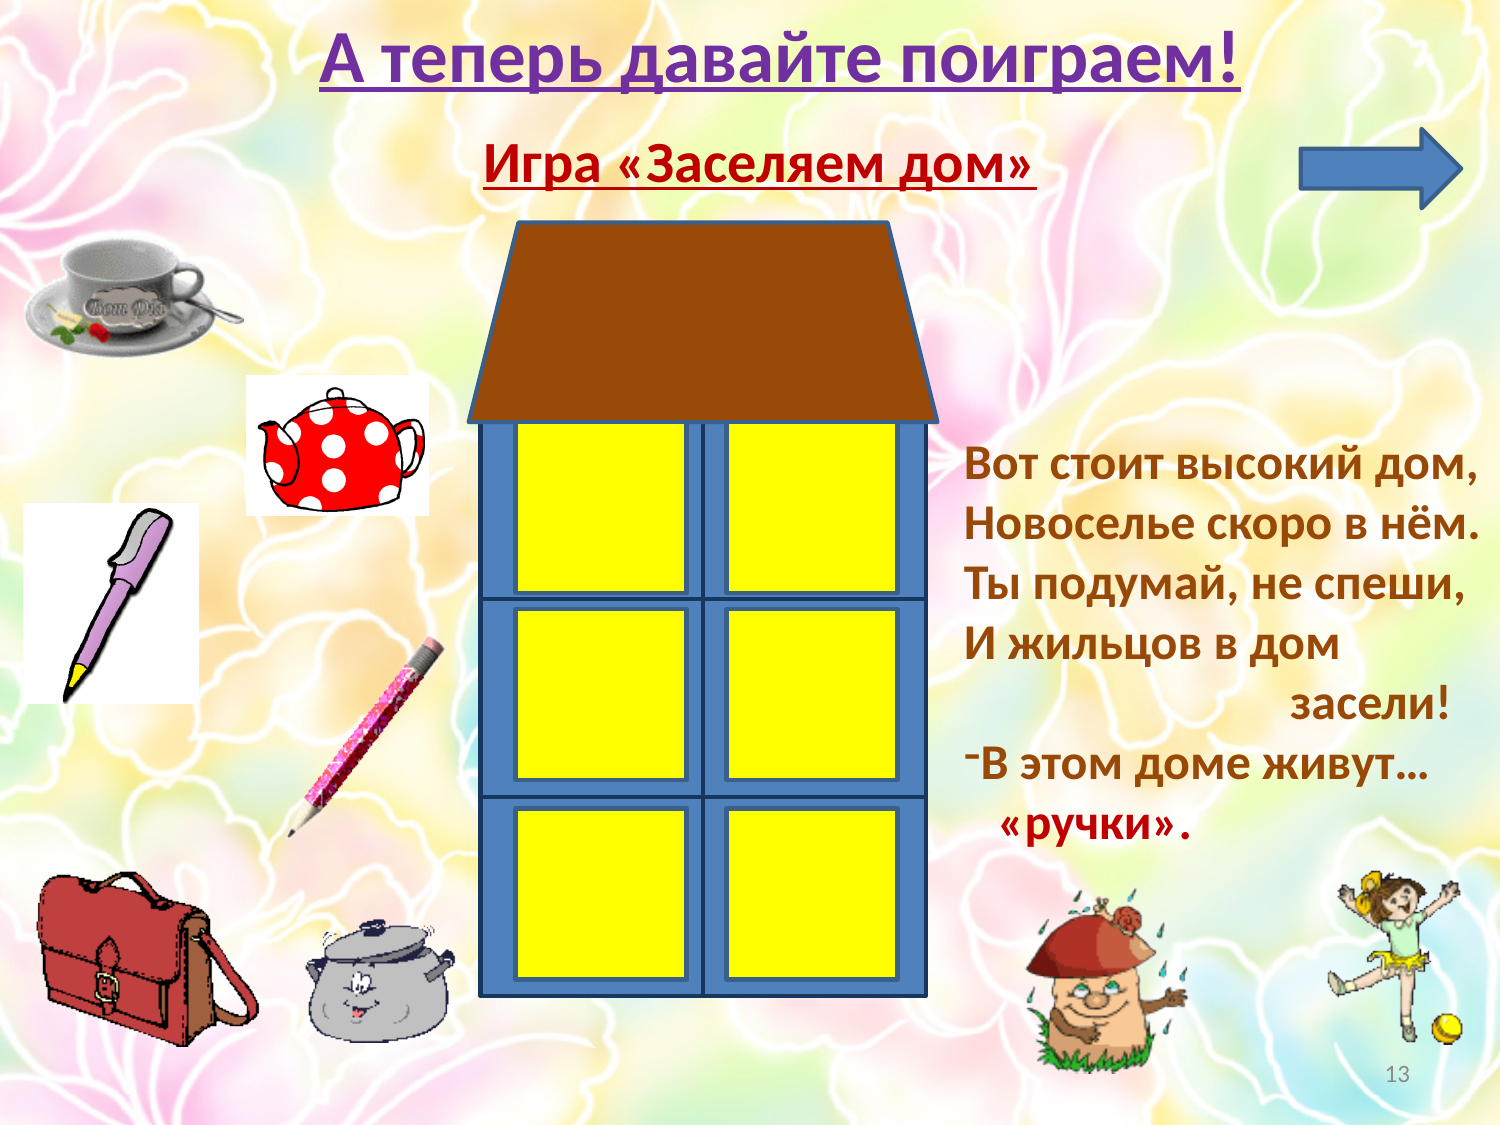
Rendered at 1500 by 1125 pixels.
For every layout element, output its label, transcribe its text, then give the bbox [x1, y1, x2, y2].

text_box [478, 425, 701, 601]
text_box [724, 420, 900, 595]
text_box [724, 607, 900, 782]
text_box [513, 420, 689, 595]
text_box Вот стоит высокий дом, Новоселье скоро в нём. Ты подумай, не спеши, И жильцов в дом засели! В этом доме живут… «ручки». [949, 421, 1500, 1037]
text_box Игра «Заселяем дом» [468, 117, 1325, 202]
text_box [513, 607, 689, 782]
text_box [701, 601, 928, 799]
text_box [701, 425, 928, 601]
text_box [478, 601, 701, 799]
text_box [478, 799, 701, 998]
text_box [513, 806, 689, 982]
text_box [724, 806, 900, 982]
picture [0, 0, 1500, 1125]
text_box [466, 220, 940, 425]
text_box [1298, 126, 1464, 211]
text_box А теперь давайте поиграем! [304, 0, 1395, 105]
text_box [701, 799, 928, 998]
slide_number 13 [1074, 1042, 1425, 1103]
